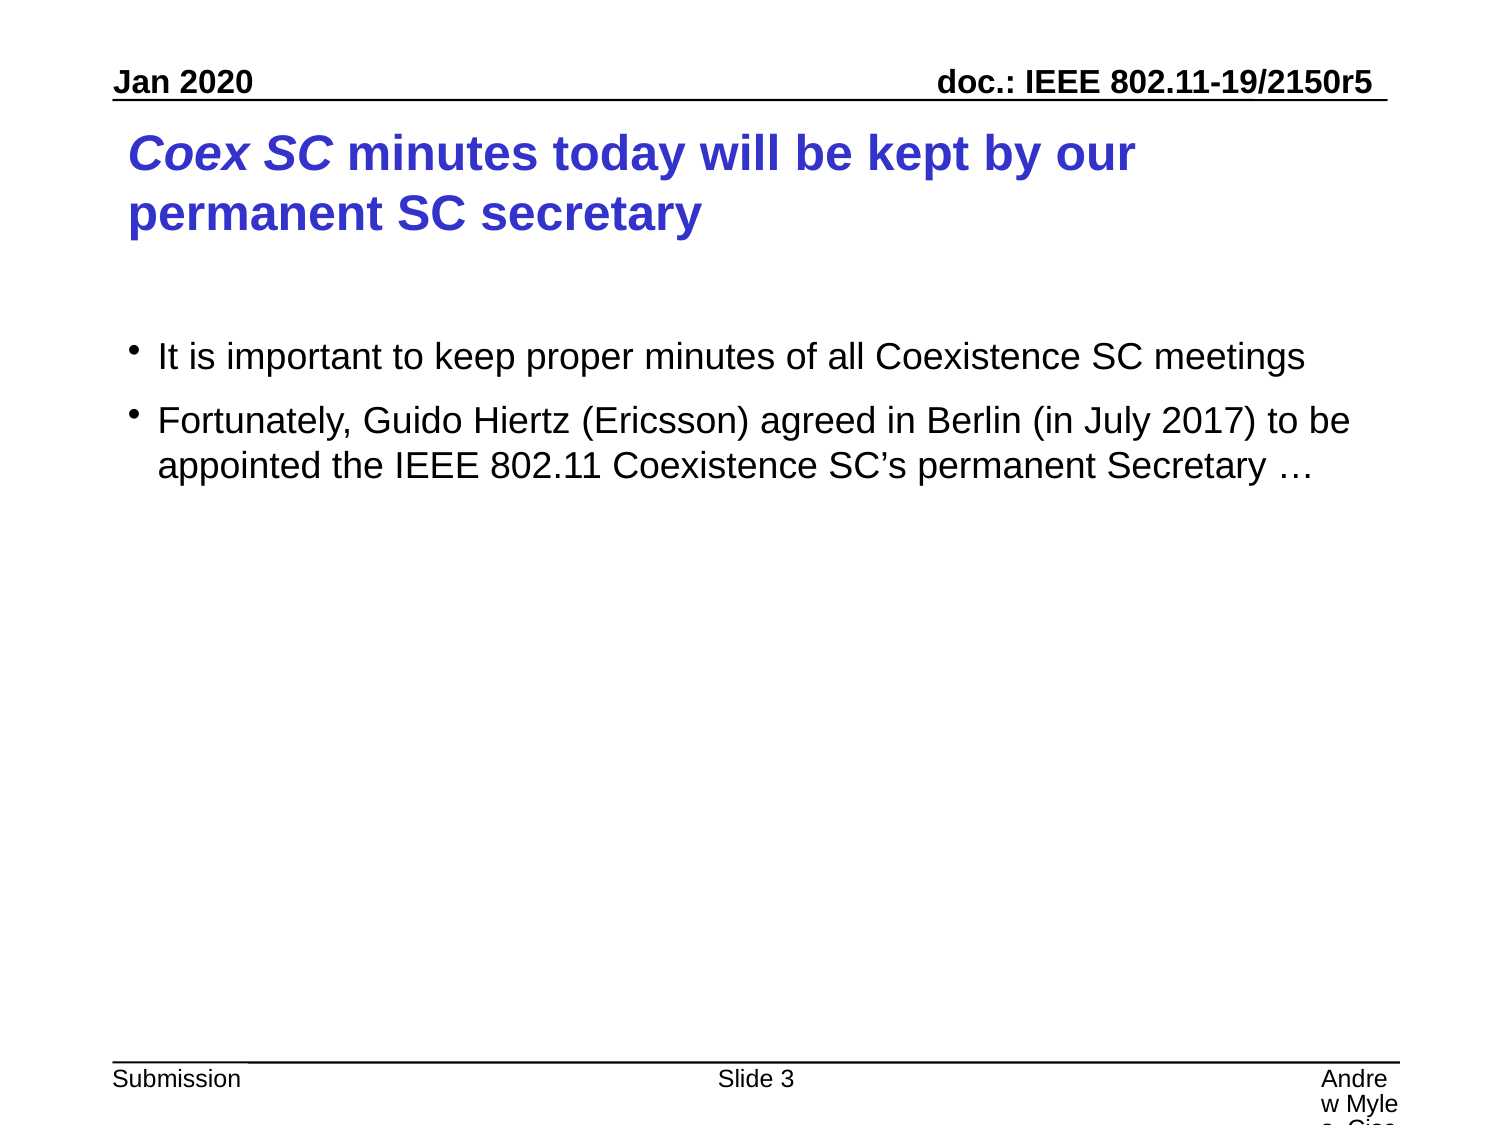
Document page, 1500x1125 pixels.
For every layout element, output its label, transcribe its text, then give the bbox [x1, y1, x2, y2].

title Coex SC minutes today will be kept by our permanent SC secretary [112, 112, 1388, 288]
slide_number Slide 3 [709, 1061, 803, 1093]
list It is important to keep proper minutes of all Coexistence SC meetings Fortunately, Guido Hiertz (Ericsson) agreed in Berlin (in July 2017) to be appointed the IEEE 802.11 Coexistence SC’s permanent Secretary … [112, 324, 1388, 1000]
footer Andrew Myles, Cisco [1320, 1061, 1402, 1093]
